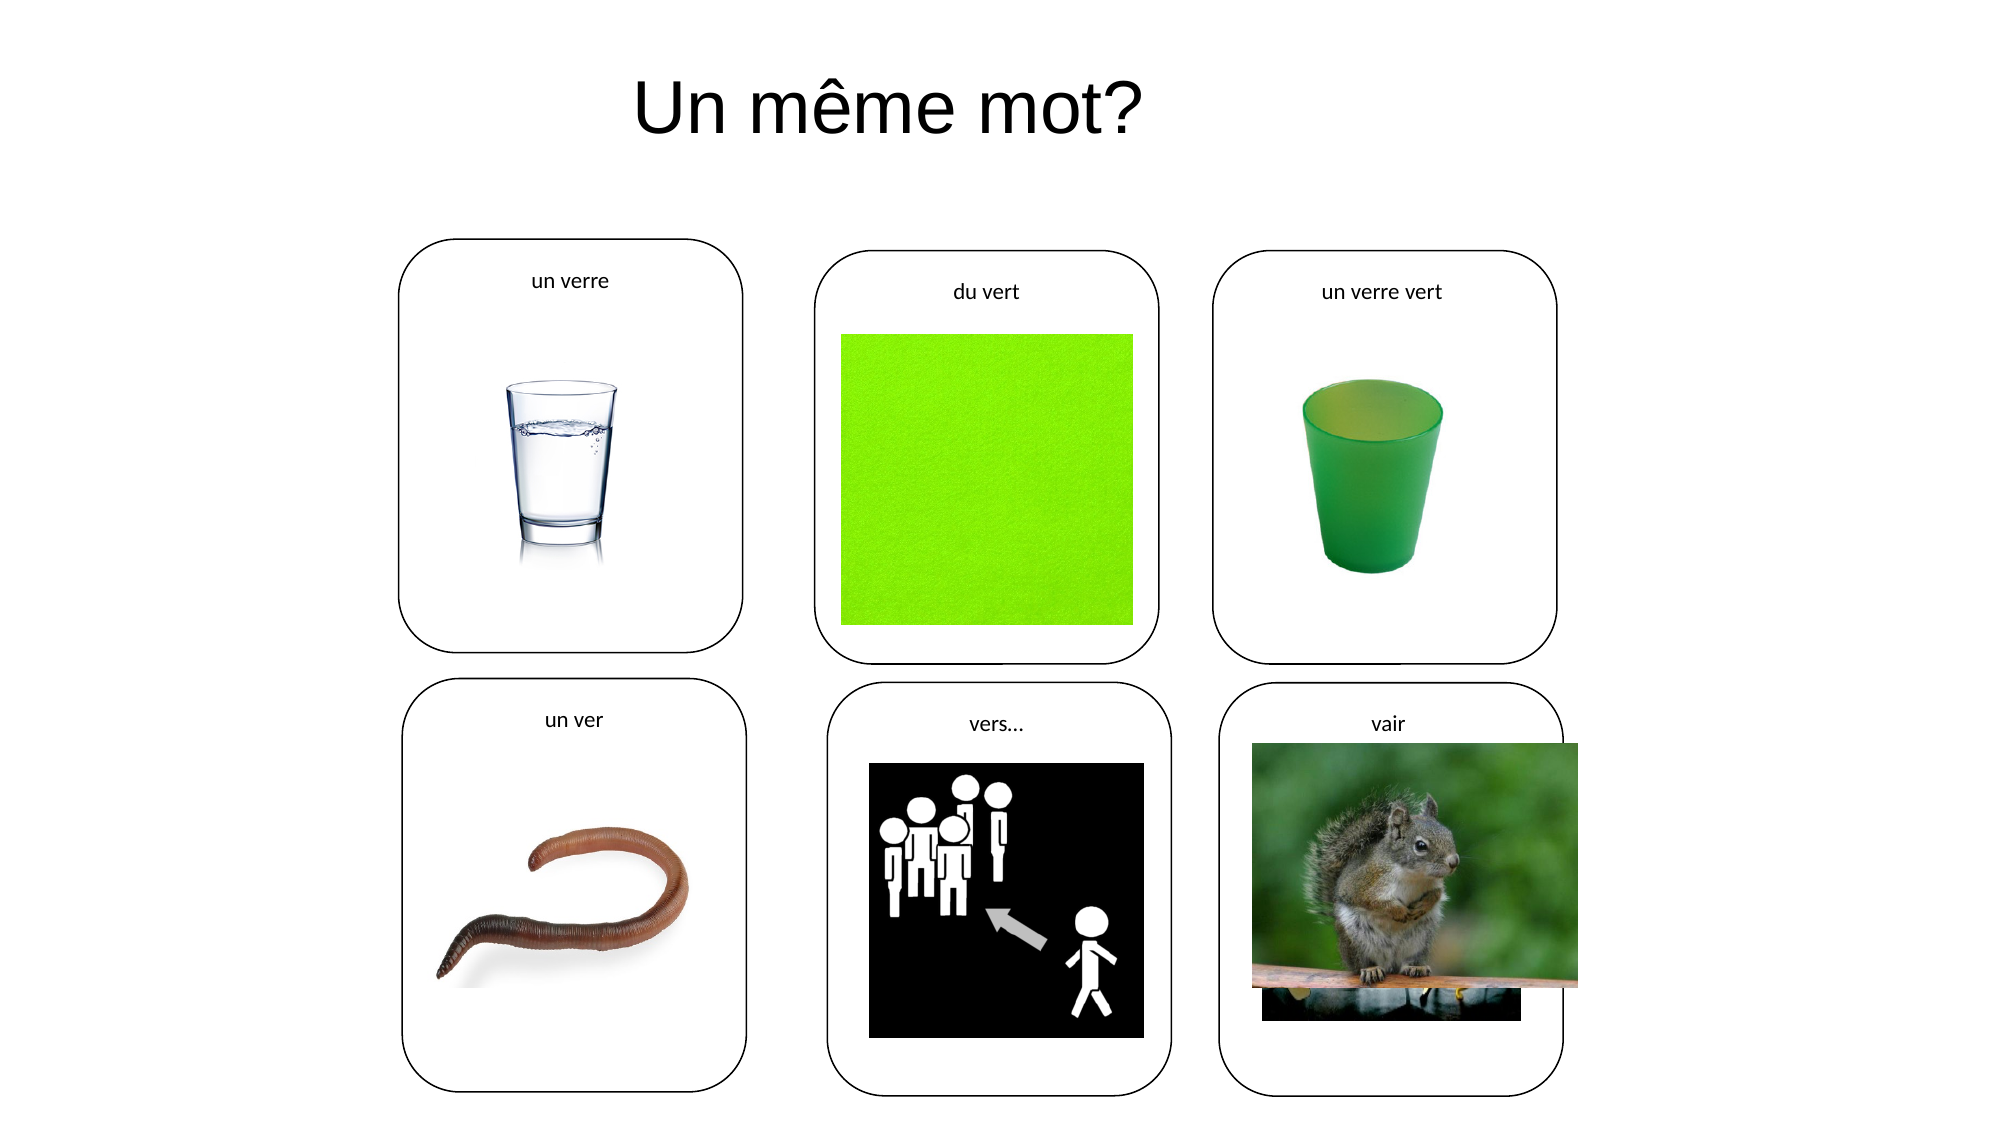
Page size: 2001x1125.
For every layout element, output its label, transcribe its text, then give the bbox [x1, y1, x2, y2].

text_box un verre vert [1212, 250, 1557, 665]
picture [402, 361, 717, 570]
text_box vair [1219, 682, 1564, 1097]
text_box un ver [402, 678, 747, 1092]
picture [1252, 743, 1578, 1021]
text_box vers… [827, 682, 1172, 1096]
picture [416, 818, 718, 988]
picture [1235, 350, 1495, 597]
text_box un verre [398, 239, 743, 653]
picture [869, 763, 1144, 1038]
text_box du vert [814, 250, 1159, 665]
title Un même mot? [174, 31, 1603, 188]
picture [841, 334, 1133, 625]
